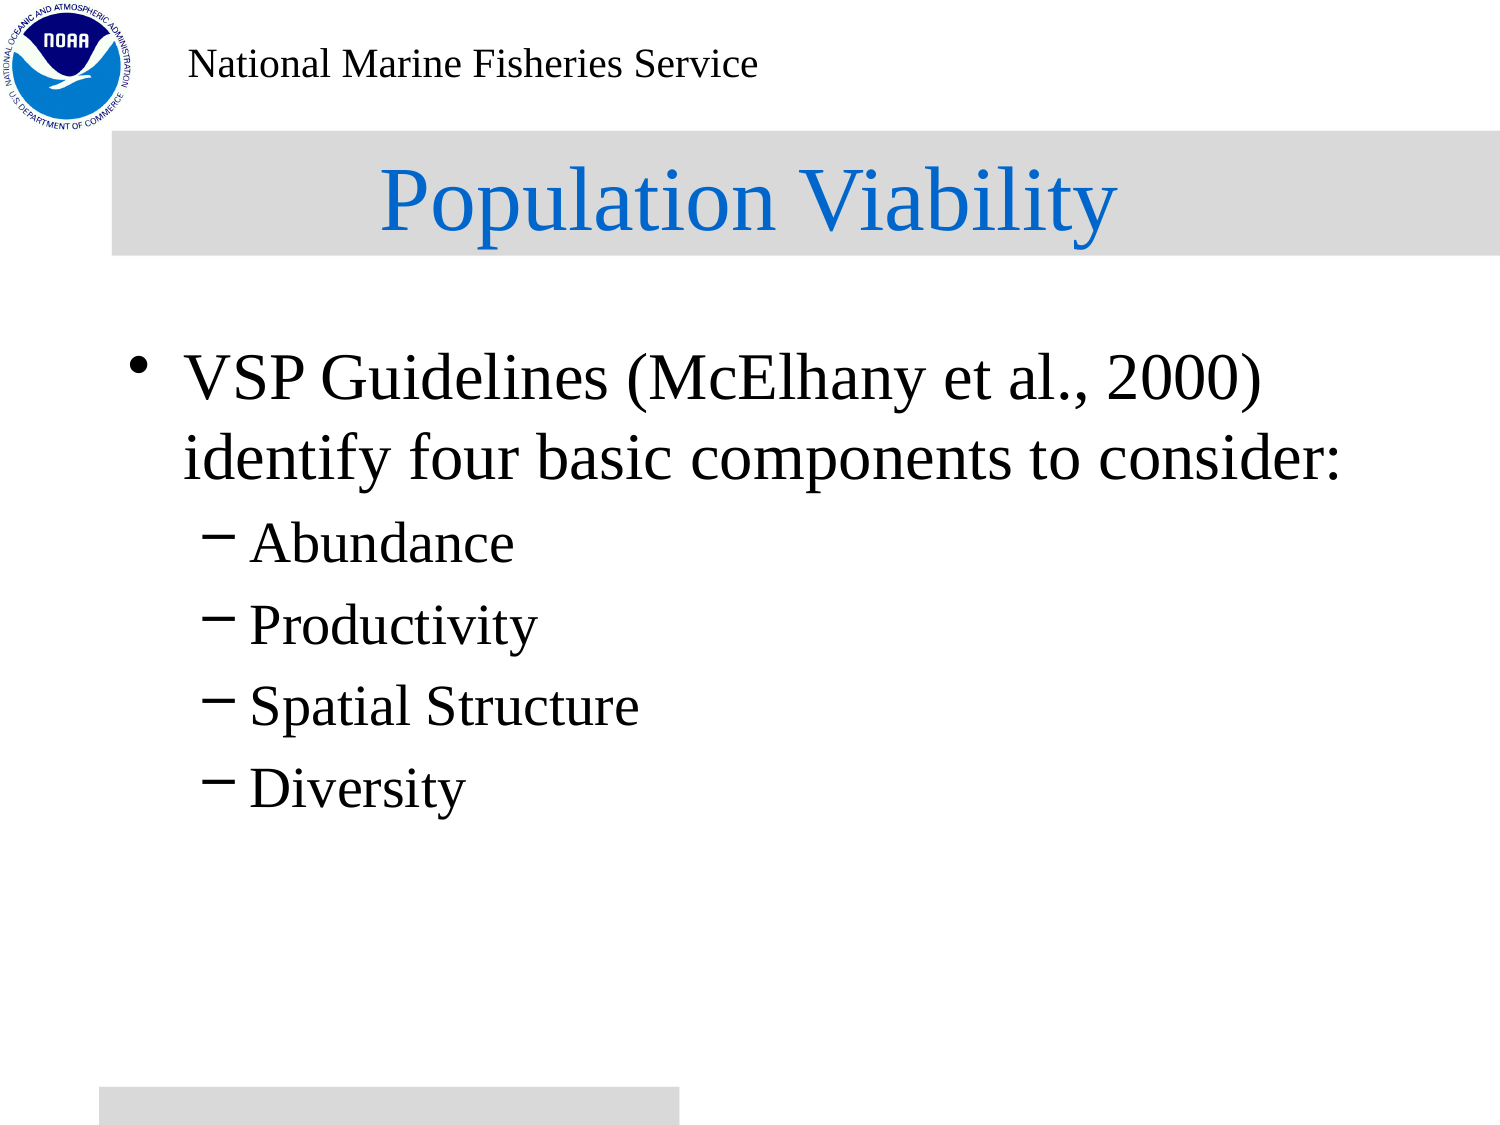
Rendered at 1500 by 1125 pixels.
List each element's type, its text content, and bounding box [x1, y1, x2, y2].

title Population Viability [112, 99, 1388, 288]
picture [0, 0, 1500, 1125]
list VSP Guidelines (McElhany et al., 2000) identify four basic components to consider: Abundance Productivity Spatial Structure Diversity [112, 324, 1388, 1001]
